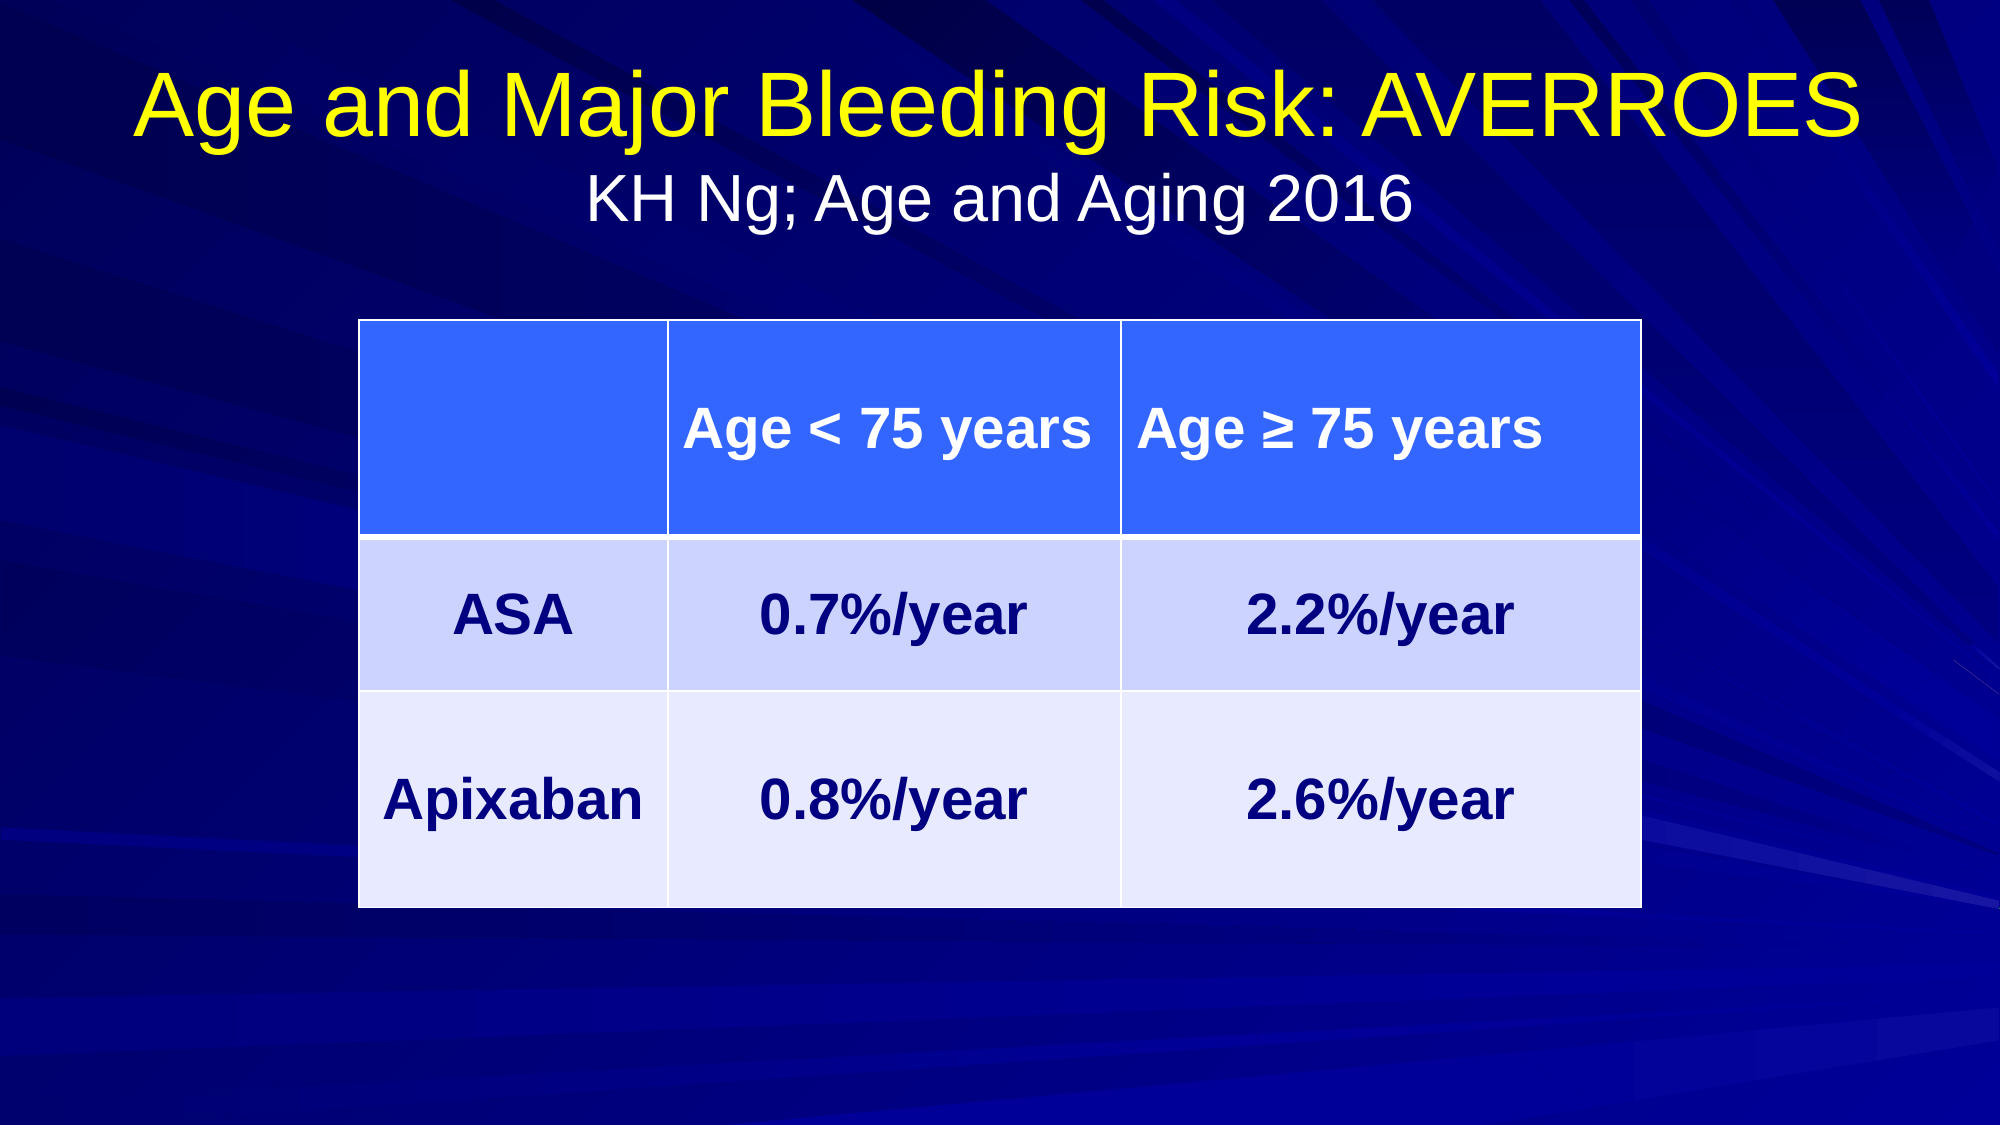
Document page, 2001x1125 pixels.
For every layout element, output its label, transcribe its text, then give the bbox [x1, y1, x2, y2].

table_cell 0.7%/year [669, 540, 1120, 690]
table_cell 0.8%/year [669, 692, 1120, 907]
table_cell 2.6%/year [1122, 692, 1640, 907]
table_header [360, 321, 667, 534]
table_header Age < 75 years [669, 321, 1120, 534]
table_header Age ≥ 75 years [1122, 321, 1640, 534]
title Age and Major Bleeding Risk: AVERROES KH Ng; Age and Aging 2016 [99, 45, 1901, 234]
table_cell 2.2%/year [1122, 540, 1640, 690]
table_cell ASA [360, 540, 667, 690]
table_cell Apixaban [360, 692, 667, 907]
